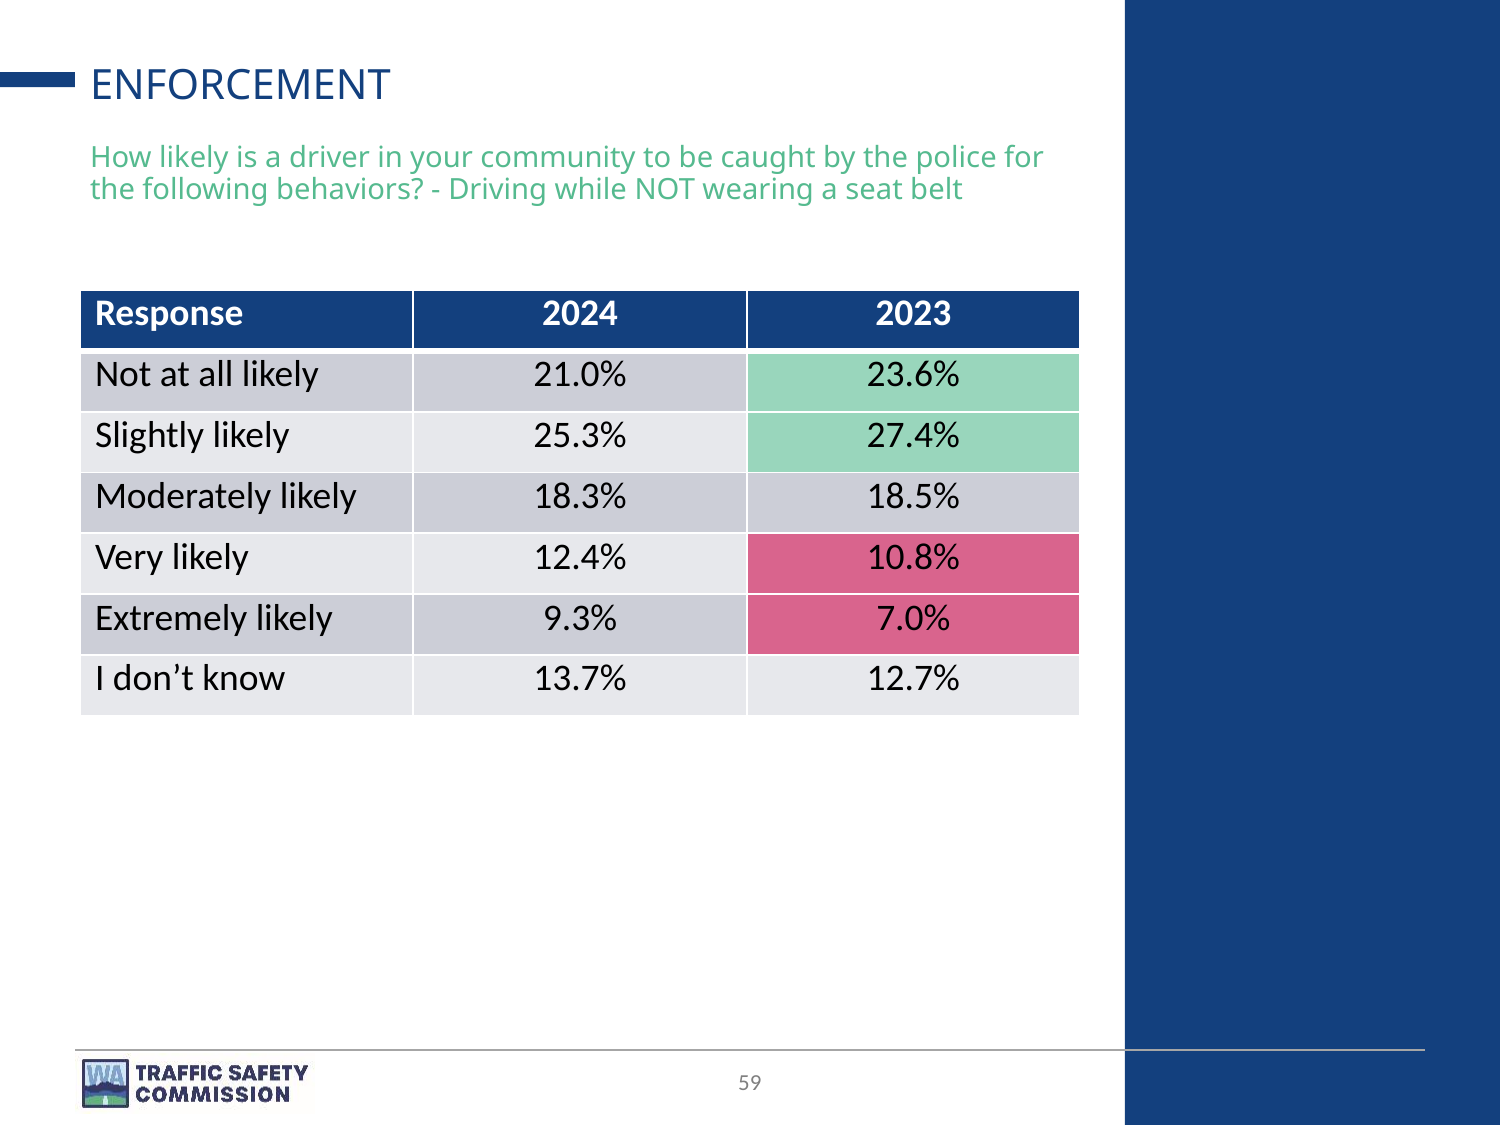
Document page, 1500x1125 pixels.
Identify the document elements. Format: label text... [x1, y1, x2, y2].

table_cell 10.8% [748, 534, 1079, 593]
table_cell Slightly likely [81, 413, 412, 472]
table_cell I don’t know [81, 656, 412, 715]
table_cell 18.3% [414, 473, 746, 532]
list How likely is a driver in your community to be caught by the police for the following behaviors? - Driving while NOT wearing a seat belt [75, 135, 1080, 235]
table_cell 12.4% [414, 534, 746, 593]
table_cell Extremely likely [81, 595, 412, 654]
picture [75, 1053, 315, 1114]
table_cell Not at all likely [81, 354, 412, 411]
table_cell 23.6% [748, 354, 1079, 411]
table_cell 21.0% [414, 354, 746, 411]
table_cell 18.5% [748, 473, 1079, 532]
table_cell 25.3% [414, 413, 746, 472]
table_cell 7.0% [748, 595, 1079, 654]
table_cell 13.7% [414, 656, 746, 715]
table_cell Moderately likely [81, 473, 412, 532]
table_cell 9.3% [414, 595, 746, 654]
title ENFORCEMENT [75, 43, 1080, 116]
table_cell Very likely [81, 534, 412, 593]
table_header 2024 [414, 291, 746, 348]
table_cell 27.4% [748, 413, 1079, 472]
table_cell 12.7% [748, 656, 1079, 715]
table_header 2023 [748, 291, 1079, 348]
table_header Response [81, 291, 412, 348]
